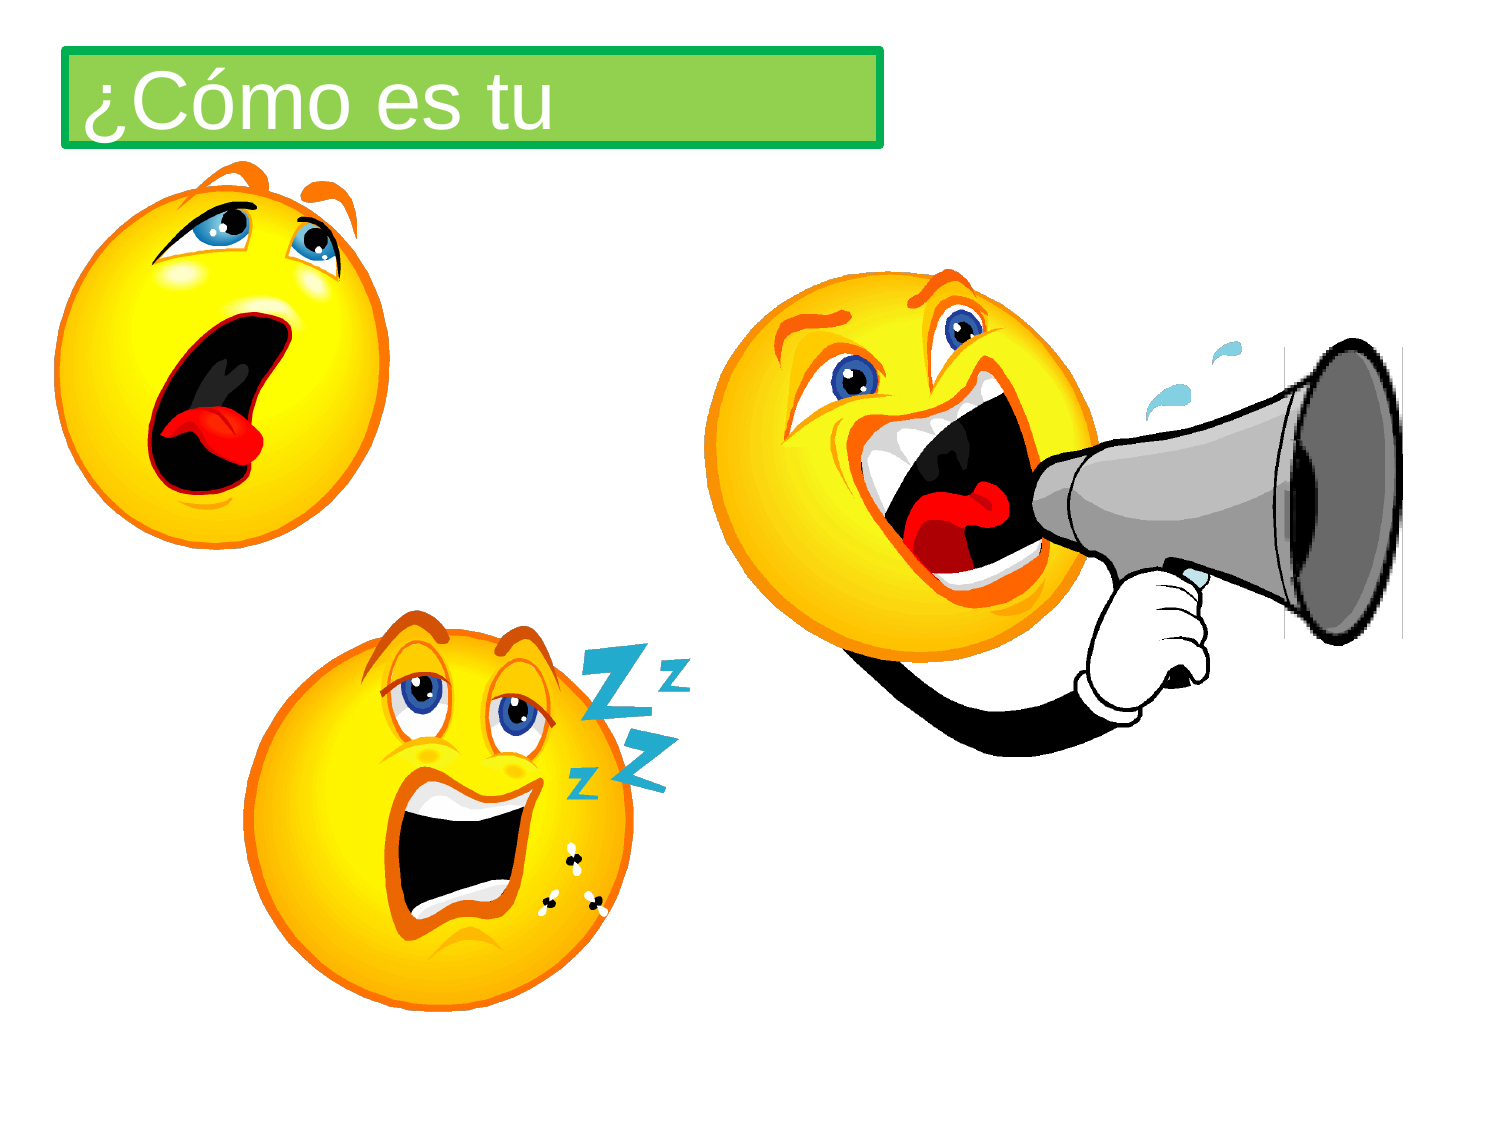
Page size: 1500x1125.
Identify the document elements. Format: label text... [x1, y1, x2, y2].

picture [701, 266, 1406, 760]
picture [52, 160, 391, 551]
text_box ¿Cómo es tu ciudad? [64, 50, 880, 145]
picture [241, 609, 692, 1013]
